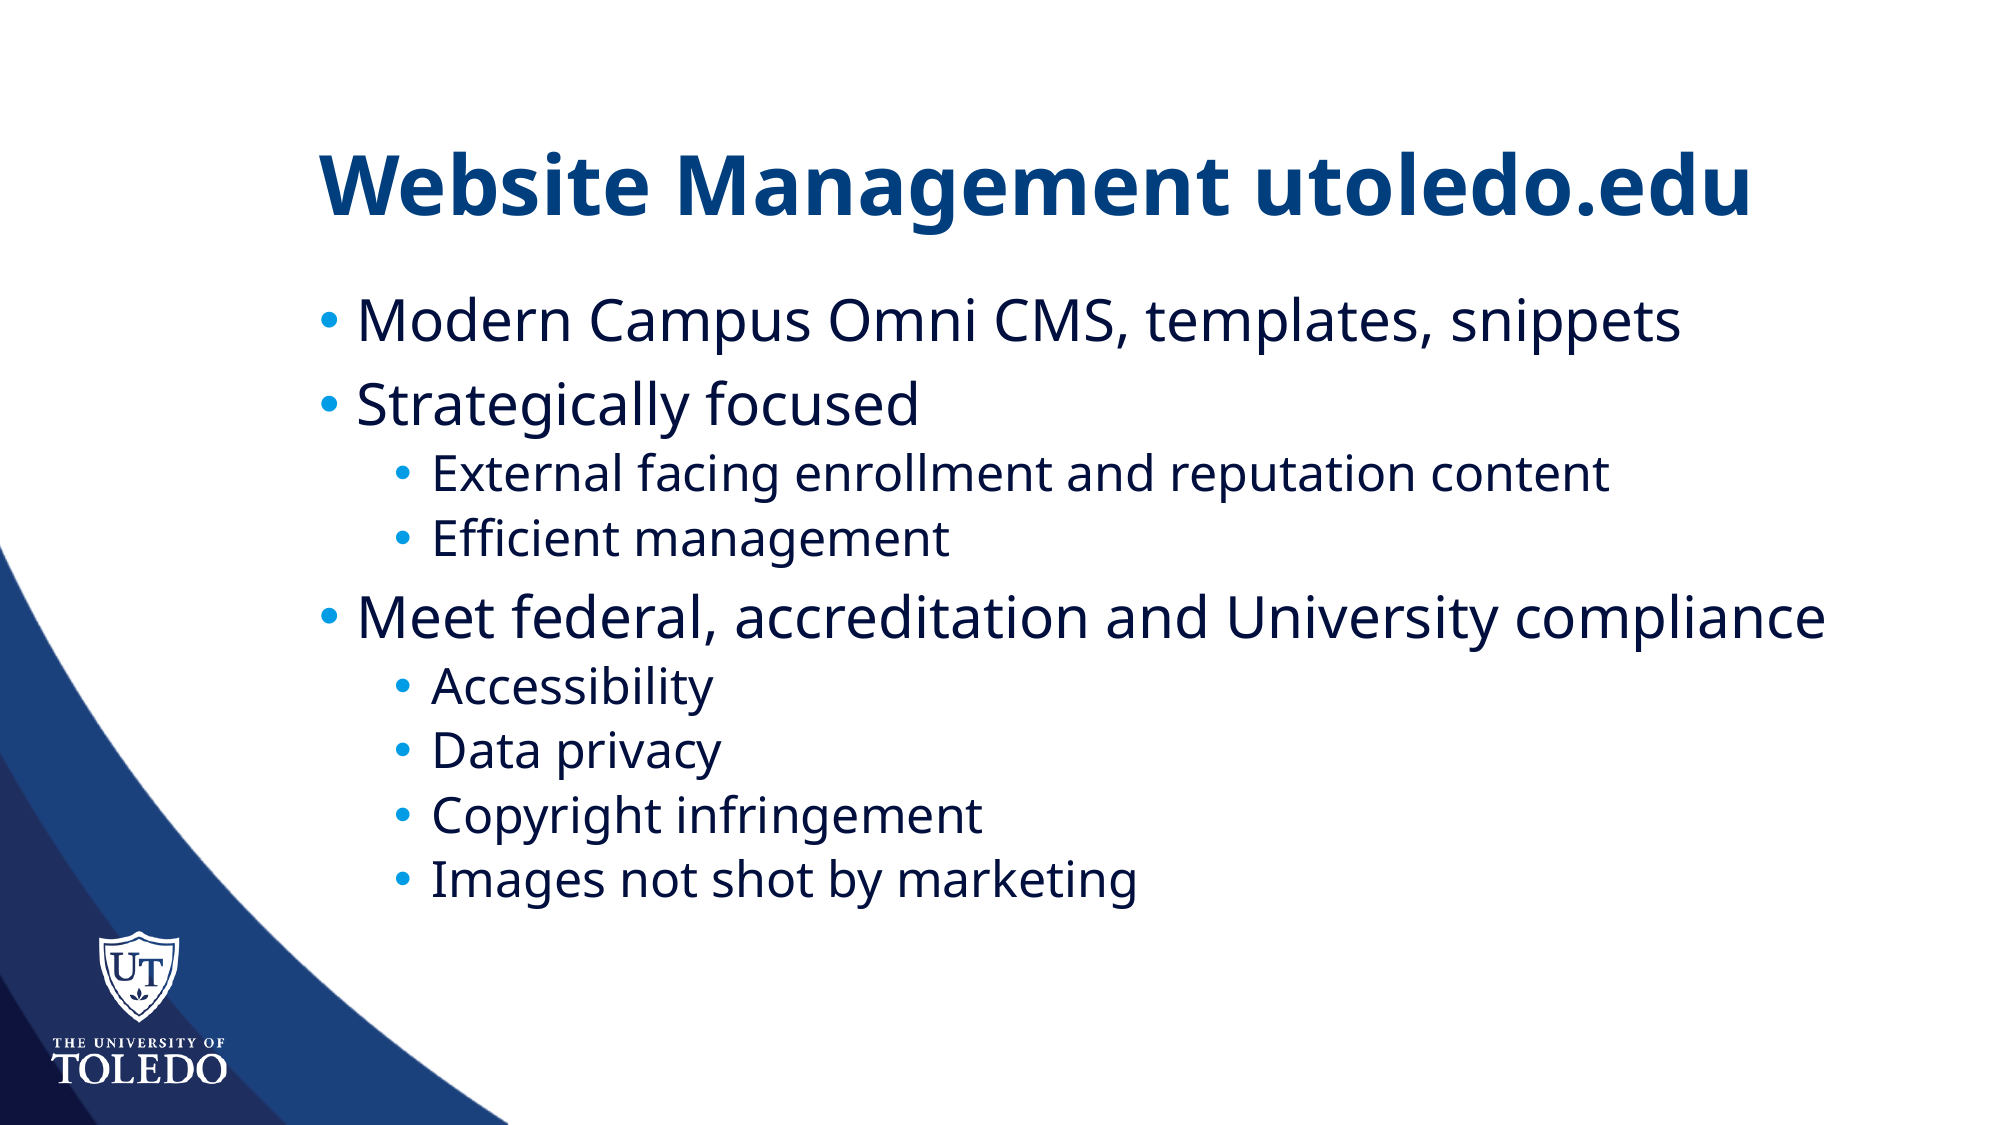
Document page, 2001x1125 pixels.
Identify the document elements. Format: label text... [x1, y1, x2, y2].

picture [0, 0, 509, 1125]
list Modern Campus Omni CMS, templates, snippets Strategically focused External facing enrollment and reputation content Efficient management Meet federal, accreditation and University compliance Accessibility Data privacy Copyright infringement Images not shot by marketing [304, 283, 1900, 951]
title Website Management utoledo.edu [304, 113, 1901, 264]
